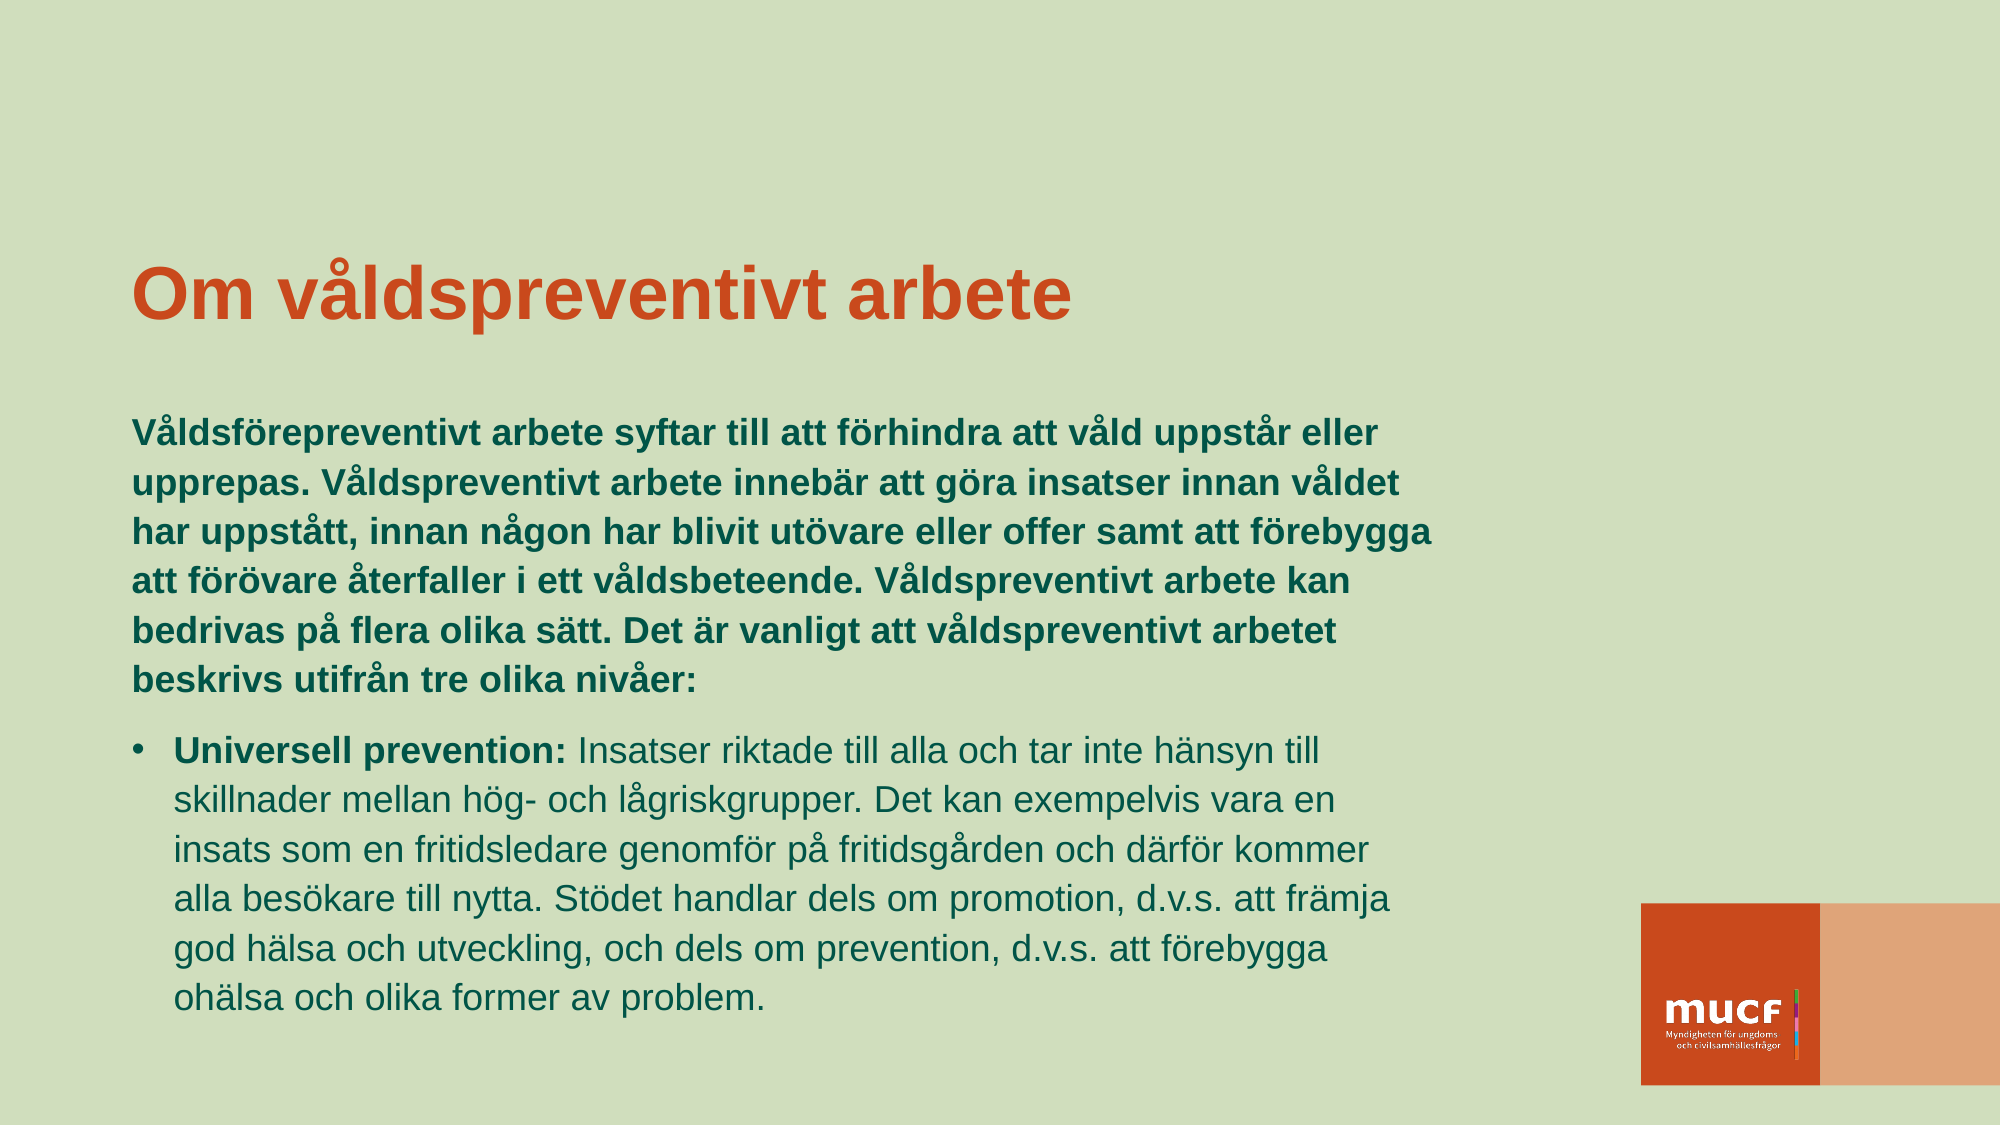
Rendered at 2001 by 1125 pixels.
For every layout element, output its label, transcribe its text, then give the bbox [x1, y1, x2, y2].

picture [1656, 952, 1800, 1076]
list Våldsförepreventivt arbete syftar till att förhindra att våld uppstår eller upprepas. Våldspreventivt arbete innebär att göra insatser innan våldet har uppstått, innan någon har blivit utövare eller offer samt att förebygga att förövare återfaller i ett våldsbeteende. Våldspreventivt arbete kan bedrivas på flera olika sätt. Det är vanligt att våldspreventivt arbetet beskrivs utifrån tre olika nivåer: Universell prevention: Insatser riktade till alla och tar inte hänsyn till skillnader mellan hög- och lågriskgrupper. Det kan exempelvis vara en insats som en fritidsledare genomför på fritidsgården och därför kommer alla besökare till nytta. Stödet handlar dels om promotion, d.v.s. att främja god hälsa och utveckling, och dels om prevention, d.v.s. att förebygga ohälsa och olika former av problem. [116, 396, 1449, 1053]
text_box Om våldspreventivt arbete [116, 243, 1427, 342]
